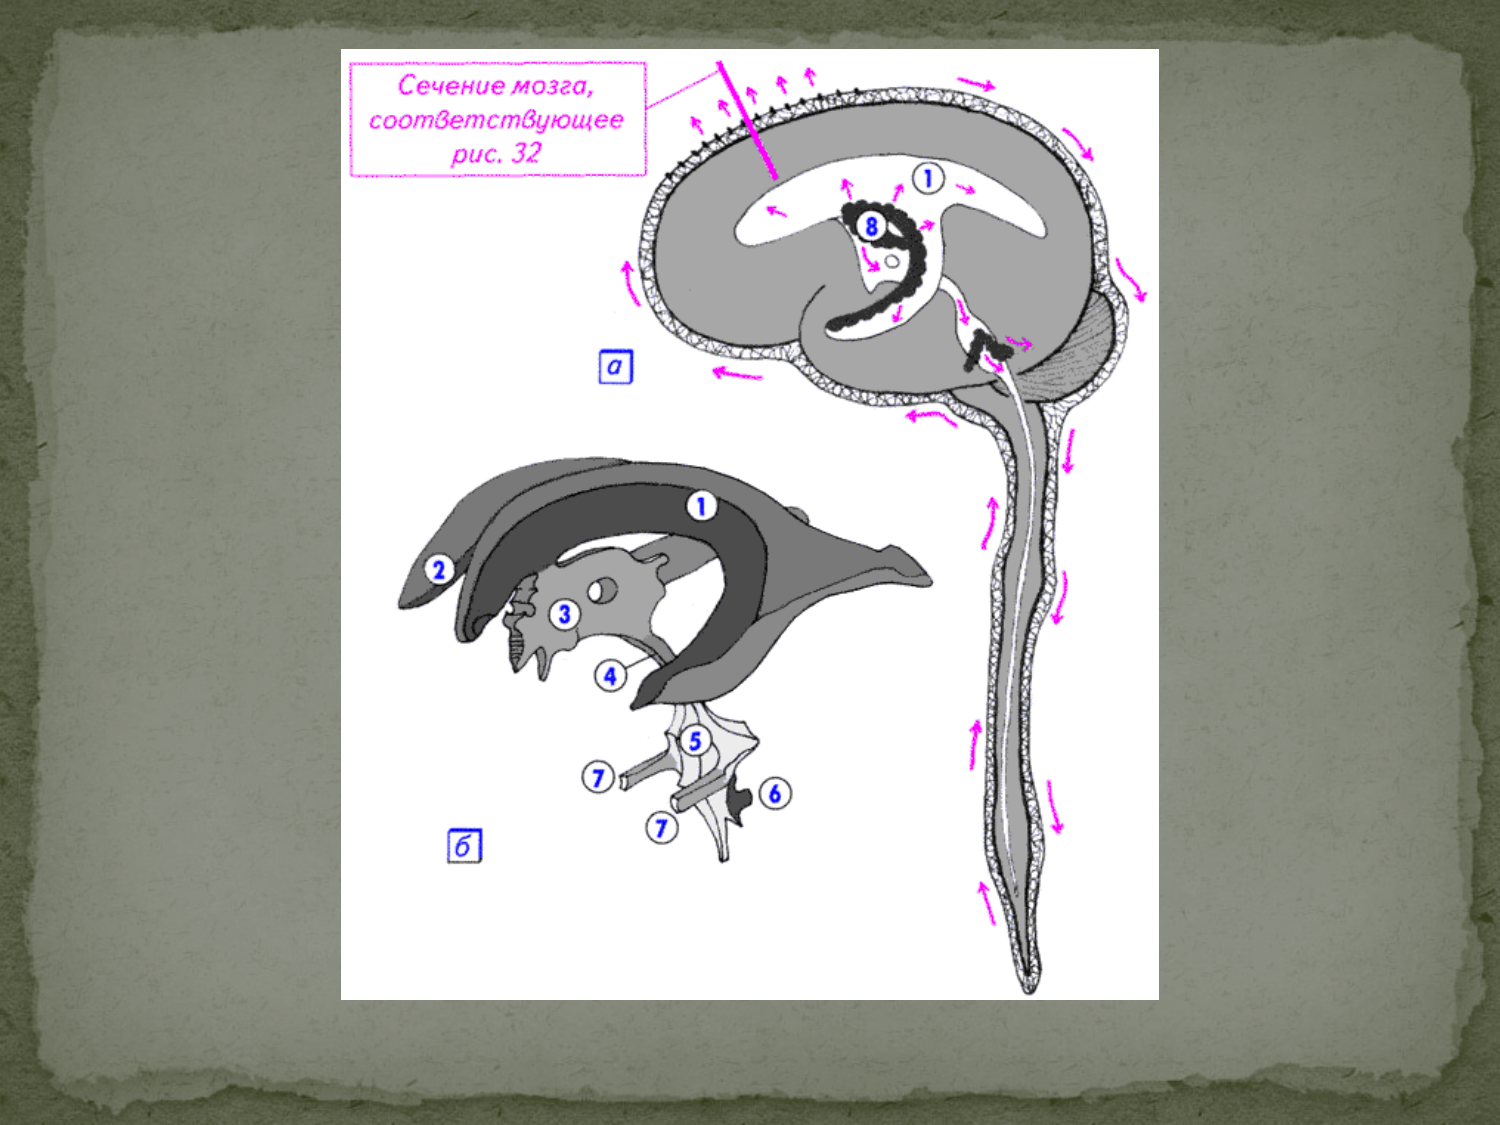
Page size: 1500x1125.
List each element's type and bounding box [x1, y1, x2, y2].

list [344, 52, 1157, 999]
